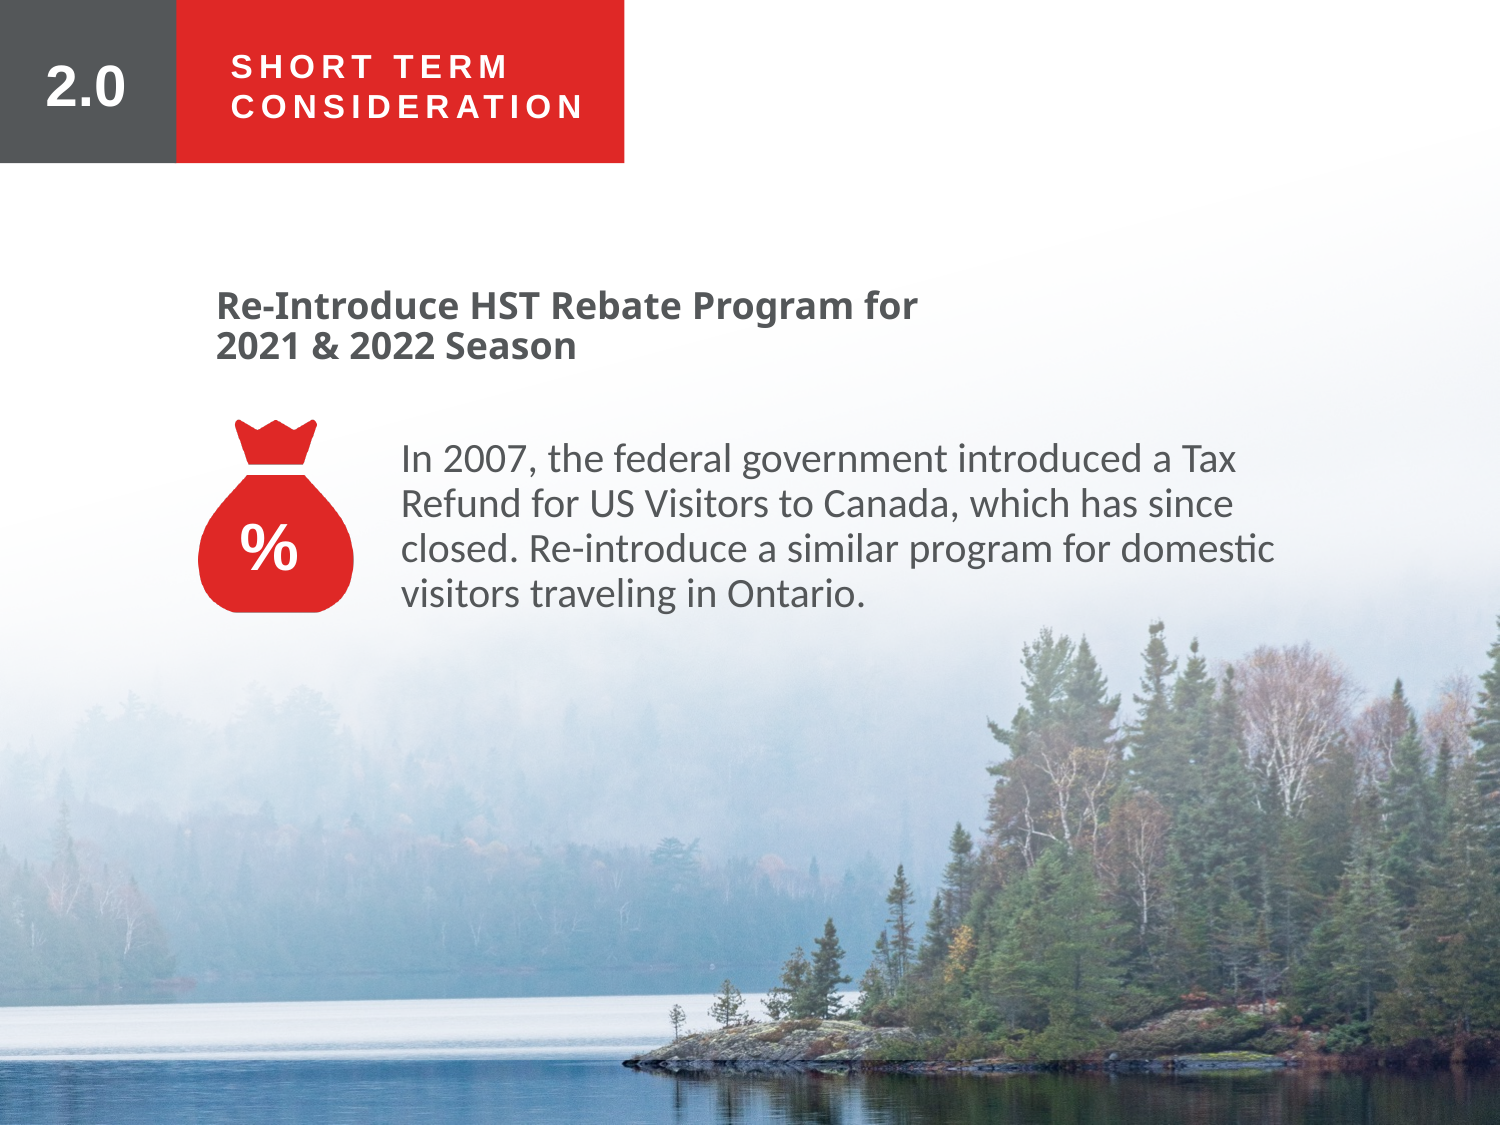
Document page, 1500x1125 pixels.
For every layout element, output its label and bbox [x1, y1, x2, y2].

picture [0, 0, 1500, 1125]
text_box [166, 390, 385, 644]
